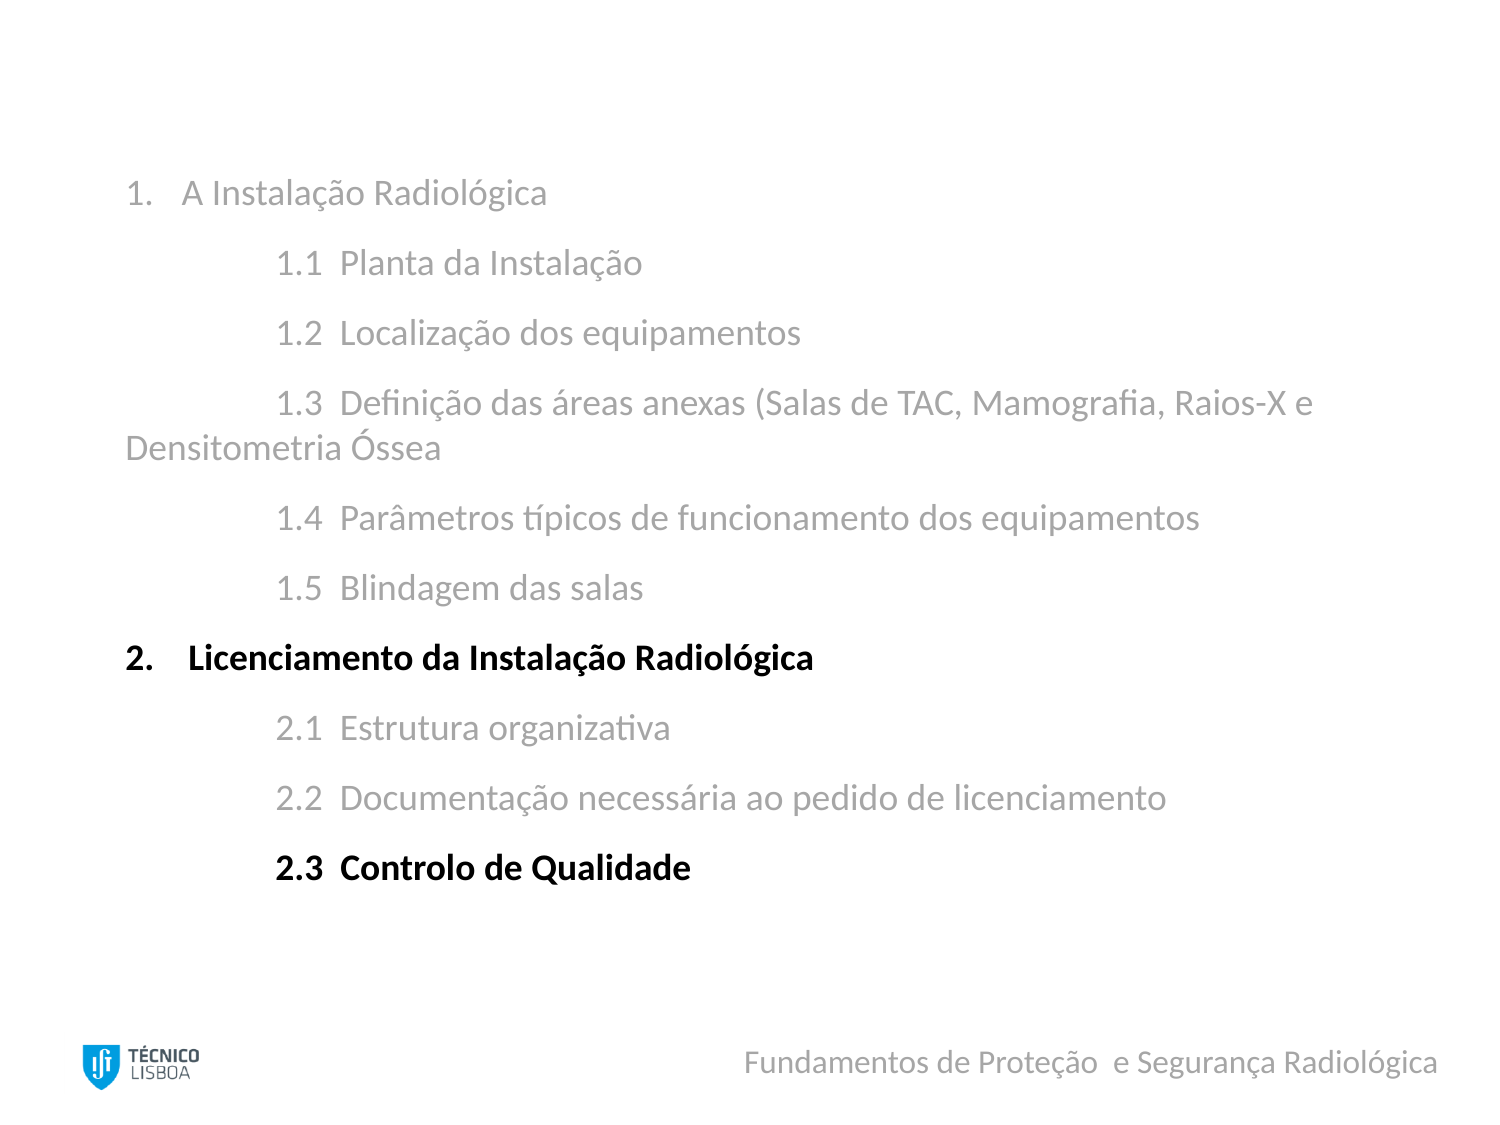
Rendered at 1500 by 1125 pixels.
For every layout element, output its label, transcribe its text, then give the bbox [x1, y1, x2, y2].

text_box Fundamentos de Proteção e Segurança Radiológica [729, 1032, 1500, 1088]
text_box A Instalação Radiológica 1.1 Planta da Instalação 1.2 Localização dos equipamentos 1.3 Definição das áreas anexas (Salas de TAC, Mamografia, Raios-X e Densitometria Óssea 1.4 Parâmetros típicos de funcionamento dos equipamentos 1.5 Blindagem das salas 2. Licenciamento da Instalação Radiológica 2.1 Estrutura organizativa 2.2 Documentação necessária ao pedido de licenciamento 2.3 Controlo de Qualidade [110, 160, 1444, 966]
picture [64, 1032, 209, 1094]
